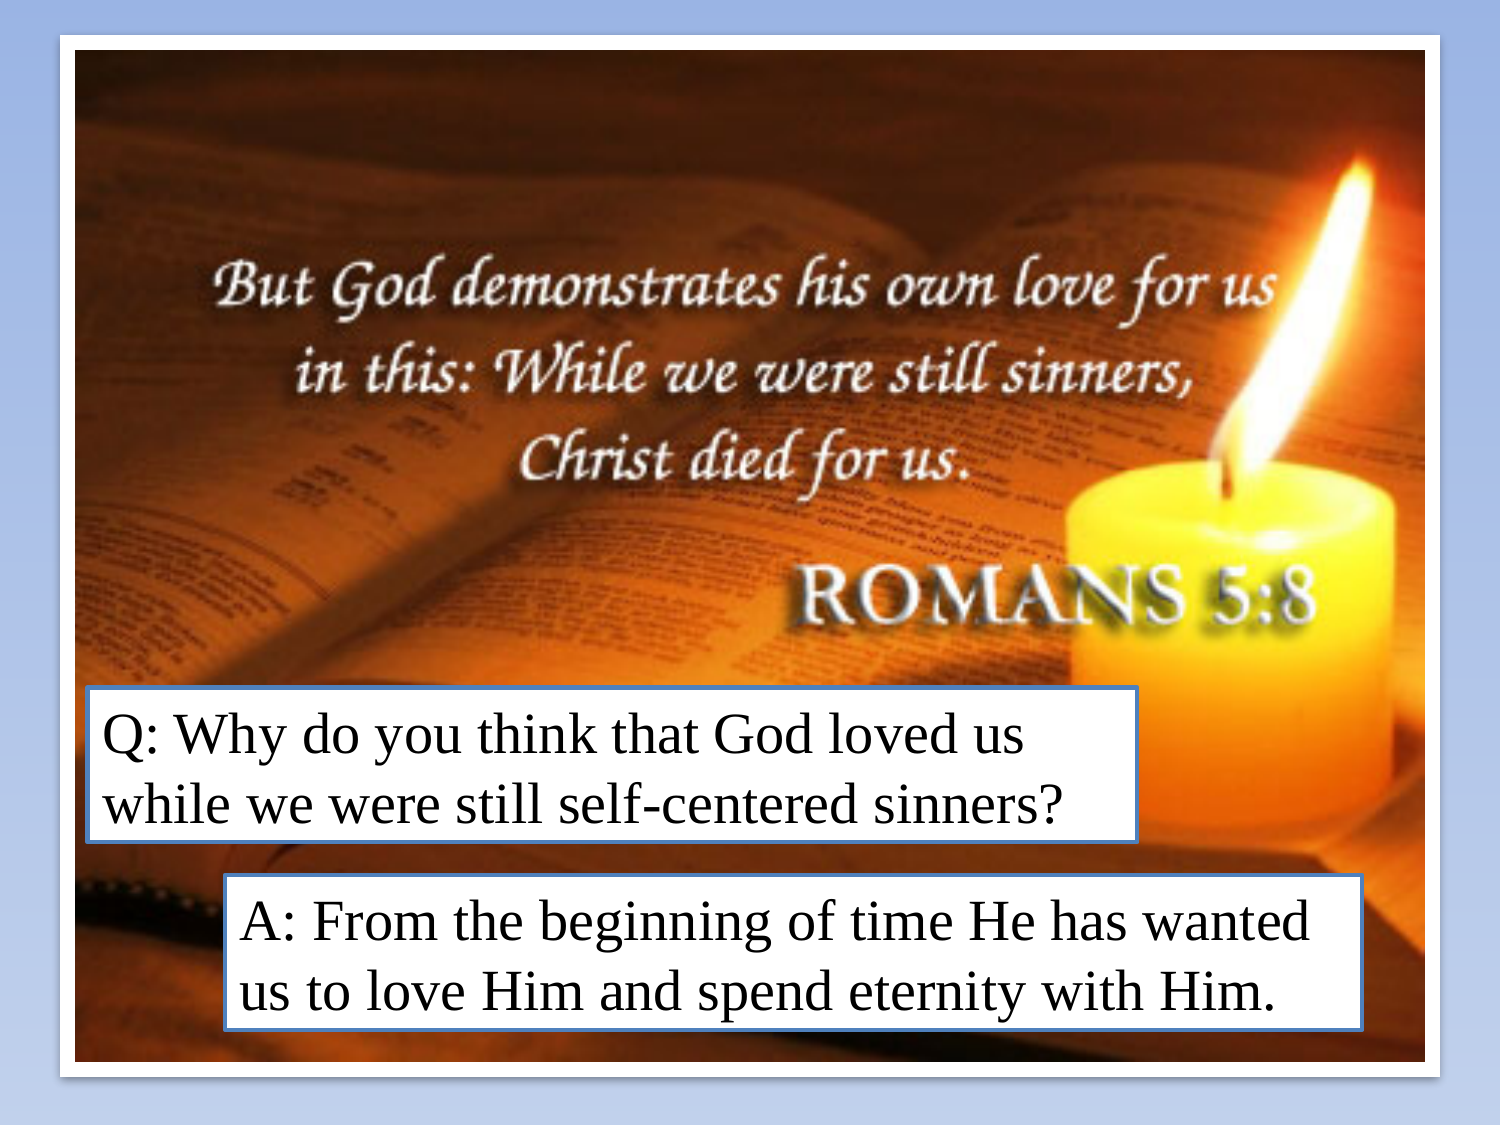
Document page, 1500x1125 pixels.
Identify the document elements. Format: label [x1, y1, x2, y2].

picture [74, 49, 1426, 1063]
